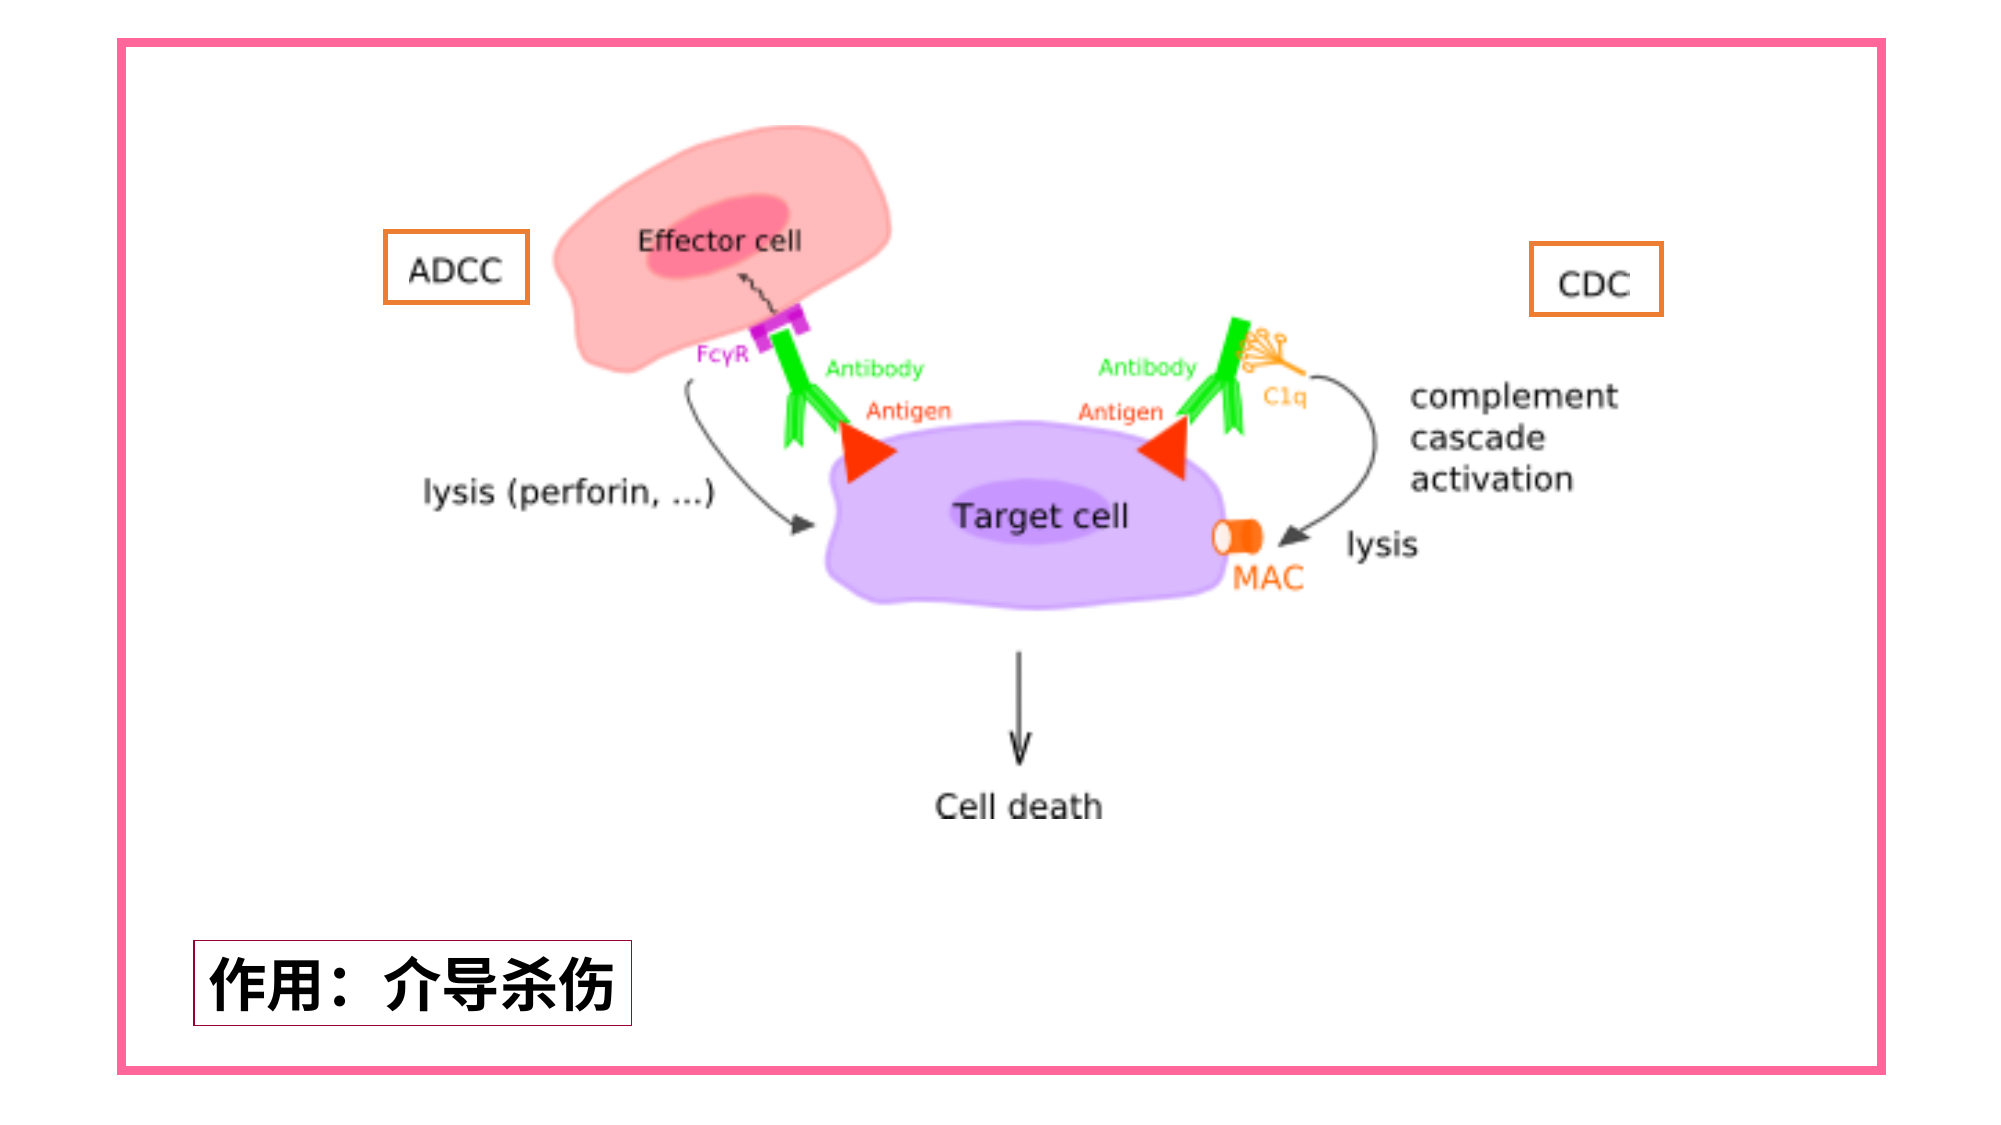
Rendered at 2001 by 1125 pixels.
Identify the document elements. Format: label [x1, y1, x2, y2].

text_box [1630, 243, 1662, 315]
picture [409, 125, 1630, 819]
text_box [121, 42, 1882, 1071]
text_box [385, 231, 409, 303]
